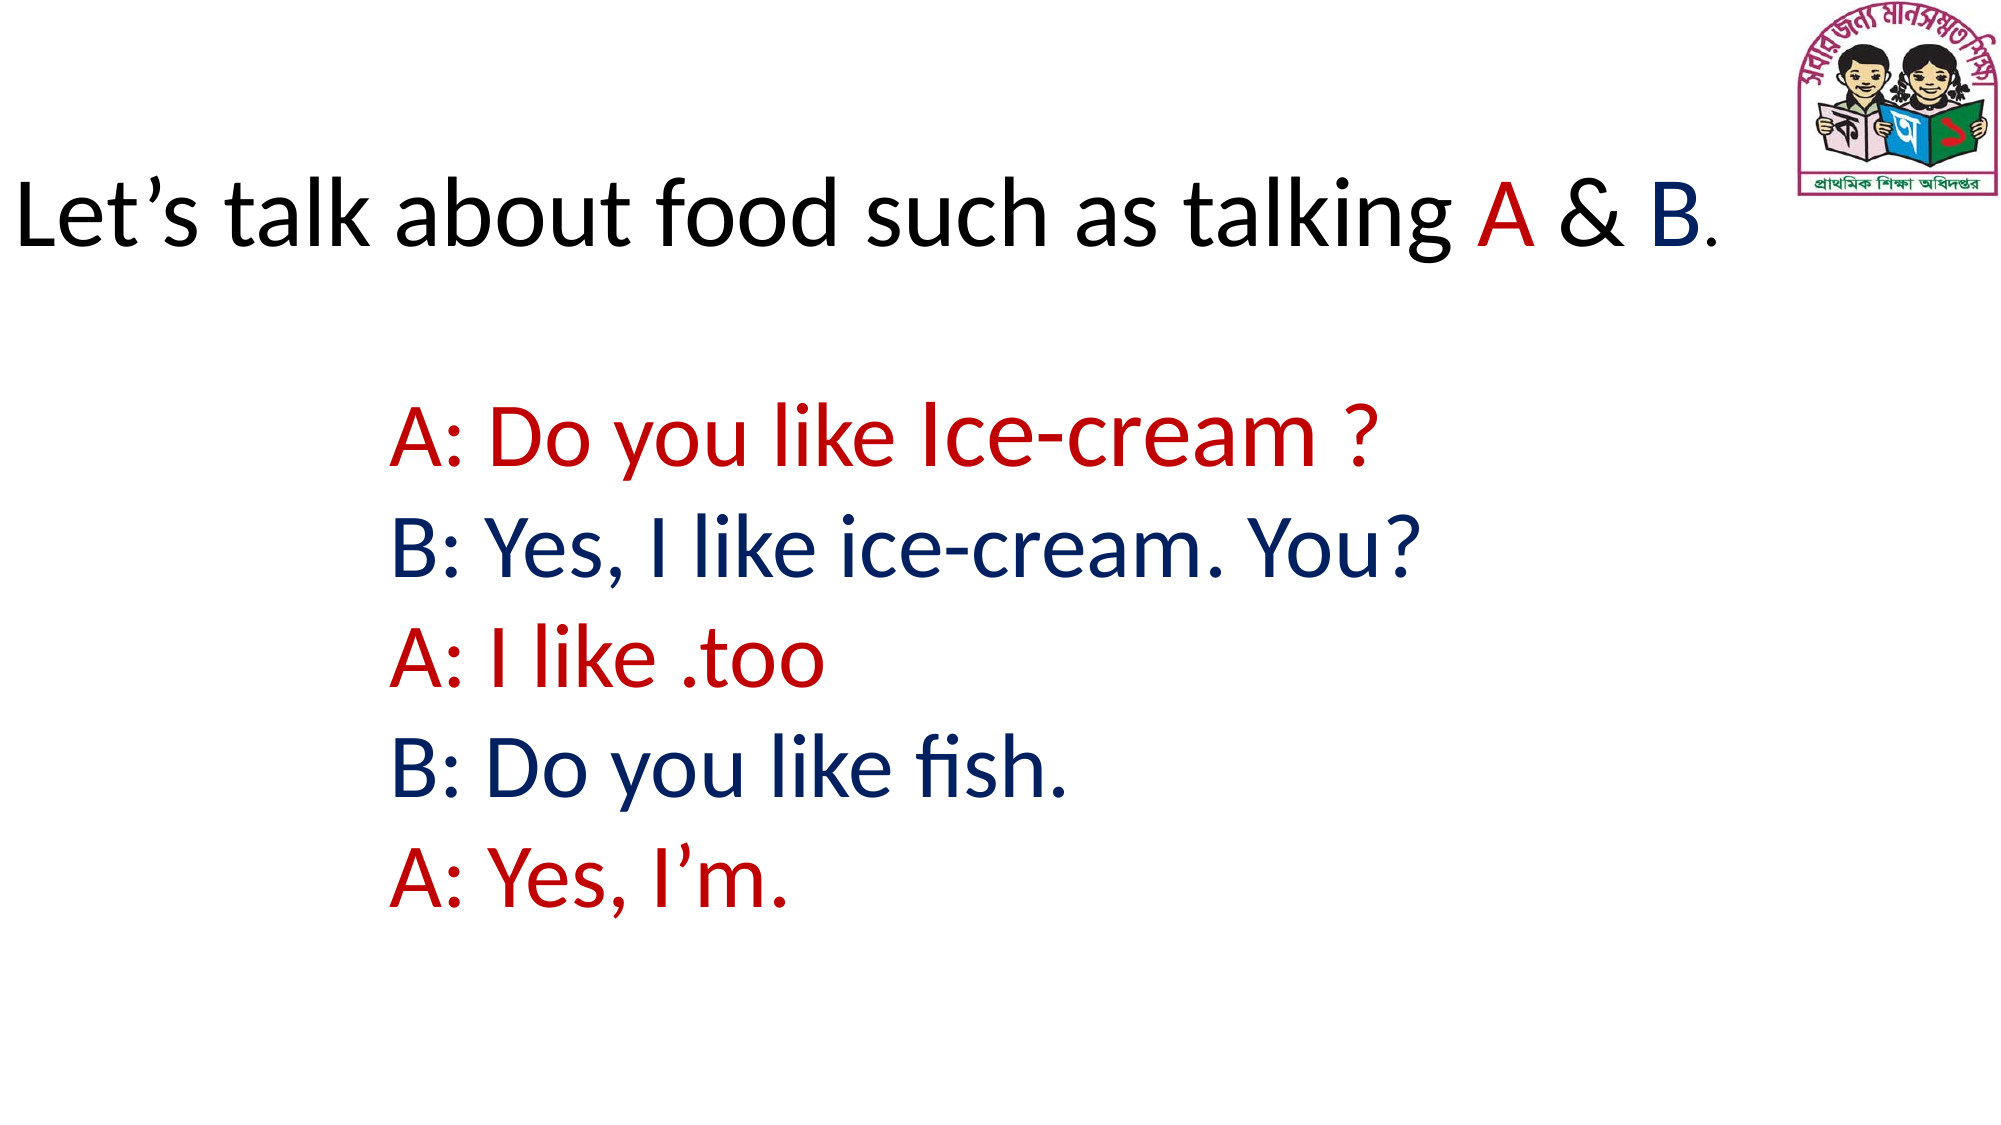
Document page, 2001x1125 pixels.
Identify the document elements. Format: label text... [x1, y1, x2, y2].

text_box Let’s talk about food such as talking A & B. A: Do you like Ice-cream ? B: Yes, I like ice-cream. You? A: I like .too B: Do you like fish. A: Yes, I’m. [0, 138, 1984, 934]
picture [1795, 0, 1999, 197]
